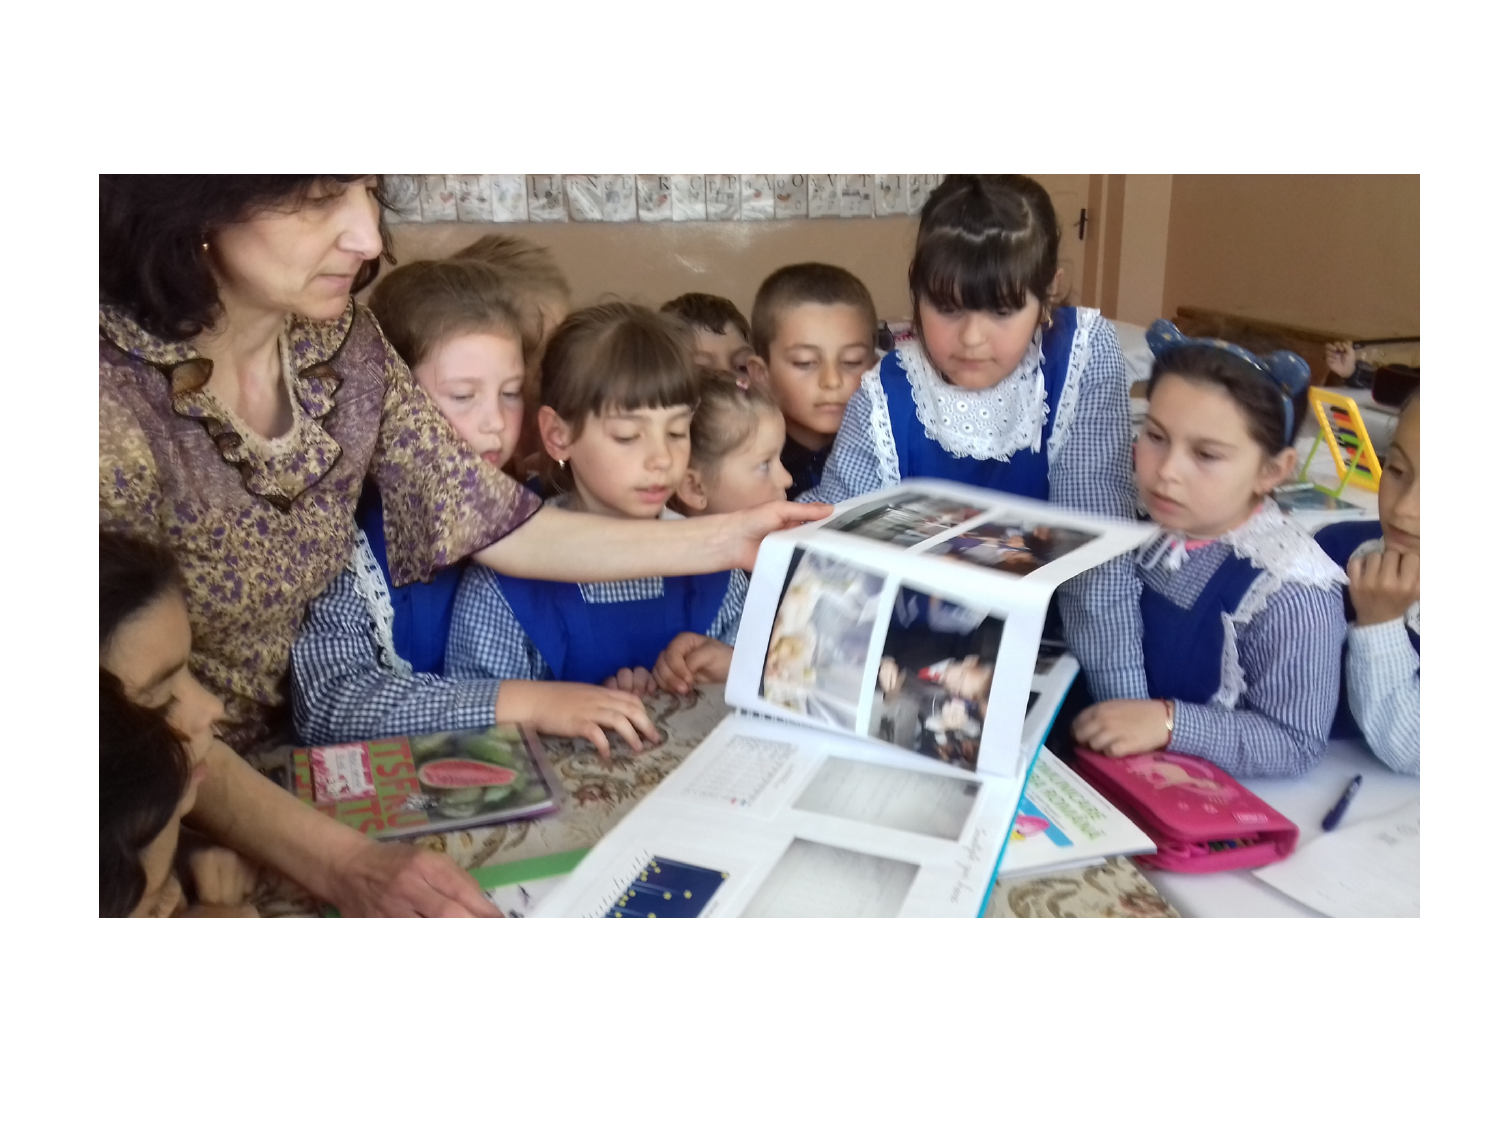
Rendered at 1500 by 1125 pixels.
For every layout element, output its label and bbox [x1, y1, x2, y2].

list [99, 174, 1421, 918]
